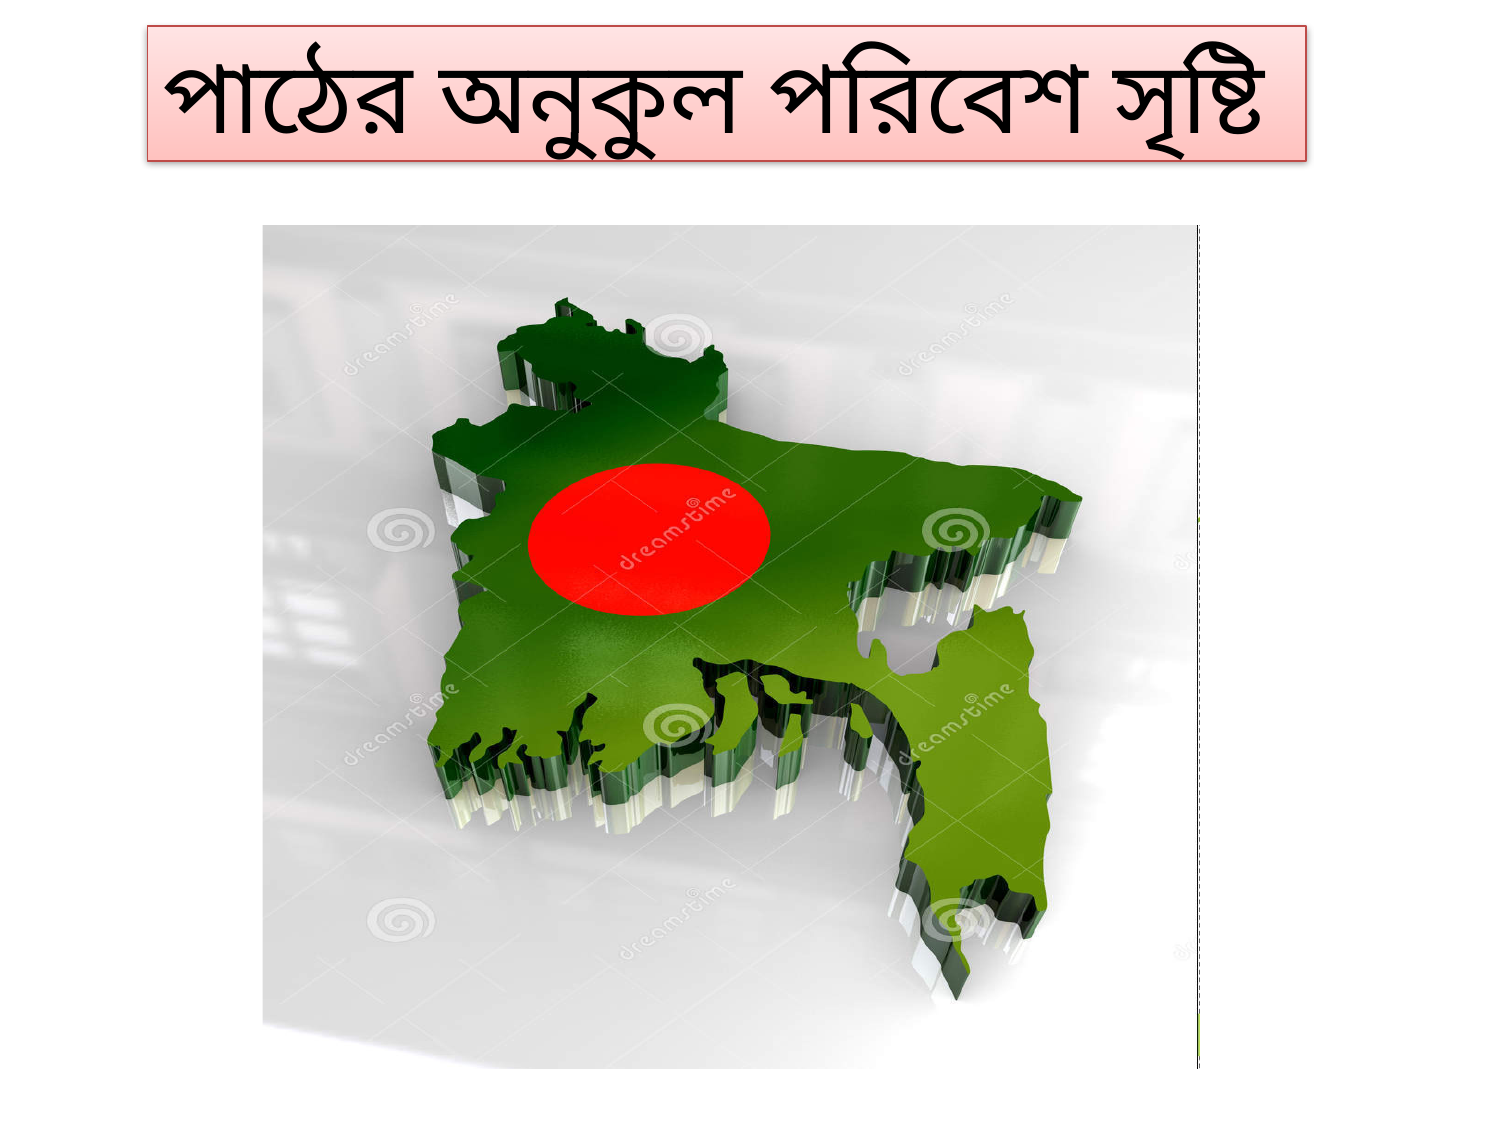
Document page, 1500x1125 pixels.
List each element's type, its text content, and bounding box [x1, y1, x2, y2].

picture [262, 224, 1201, 1070]
text_box পাঠের অনুকুল পরিবেশ সৃষ্টি [147, 25, 1307, 162]
